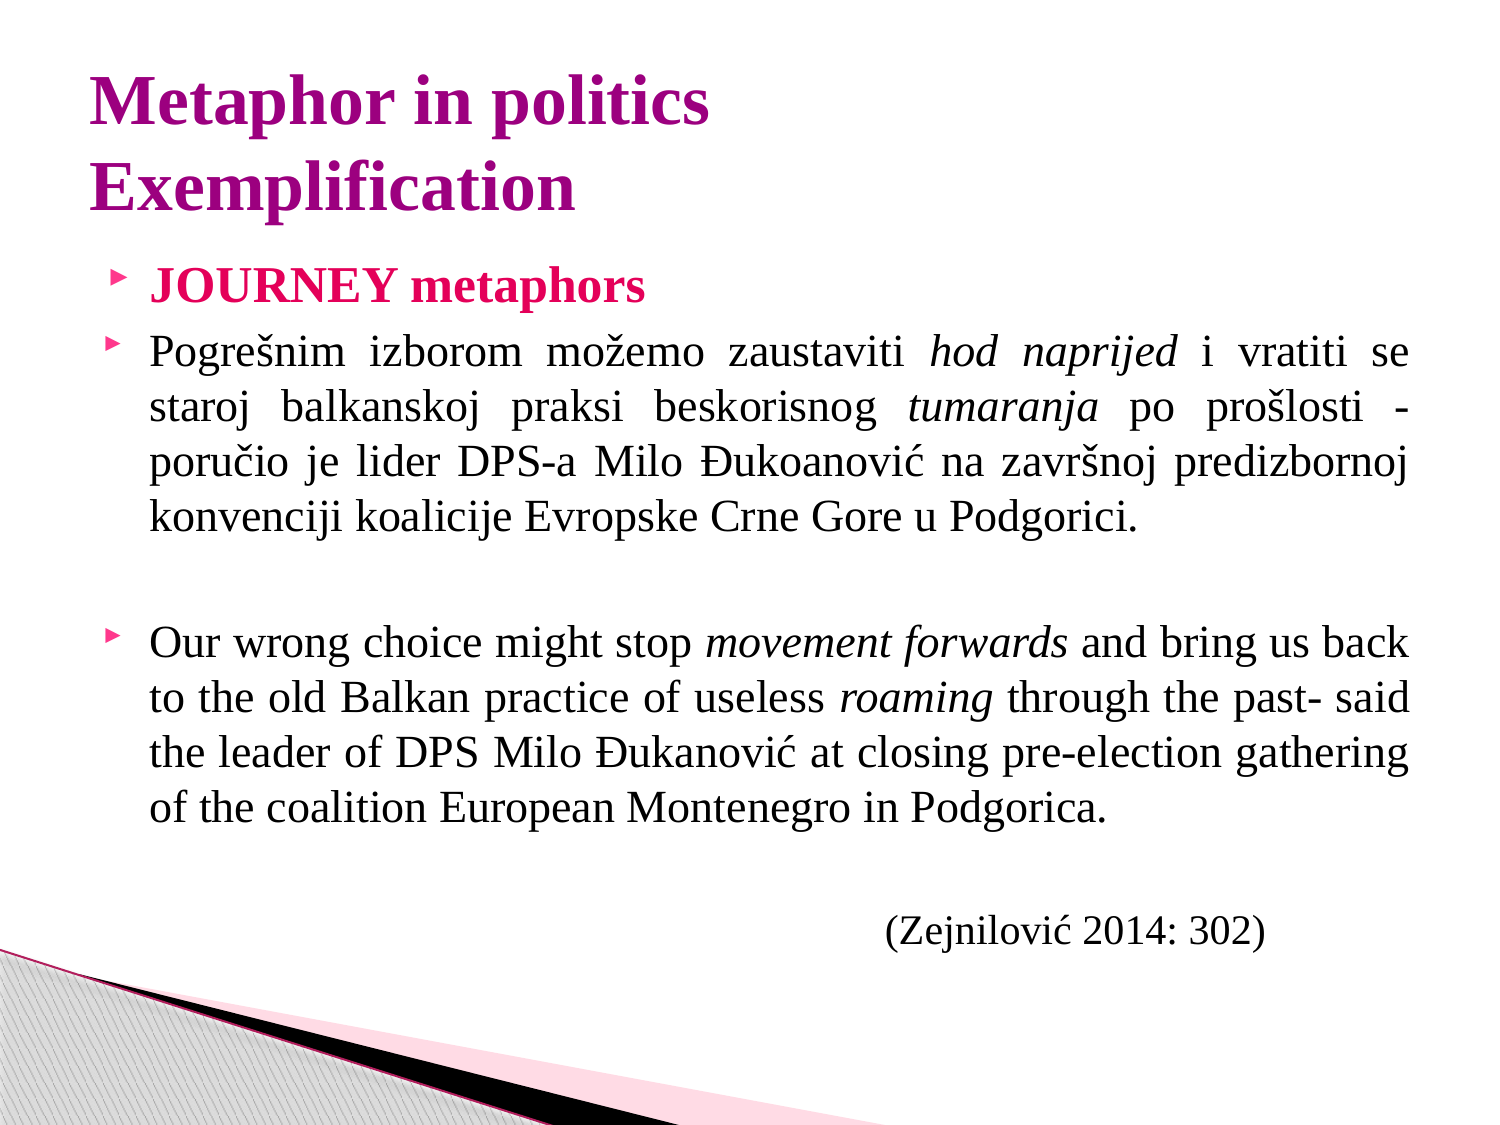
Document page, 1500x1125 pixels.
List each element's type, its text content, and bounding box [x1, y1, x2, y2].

title Metaphor in politics Exemplification [75, 45, 1425, 233]
list JOURNEY metaphors Pogrešnim izborom možemo zaustaviti hod naprijed i vratiti se staroj balkanskoj praksi beskorisnog tumaranja po prošlosti - poručio je lider DPS-a Milo Đukoanović na završnoj predizbornoj konvenciji koalicije Evropske Crne Gore u Podgorici. Our wrong choice might stop movement forwards and bring us back to the old Balkan practice of useless roaming through the past- said the leader of DPS Milo Đukanović at closing pre-election gathering of the coalition European Montenegro in Podgorica. (Zejnilović 2014: 302) [75, 243, 1425, 986]
